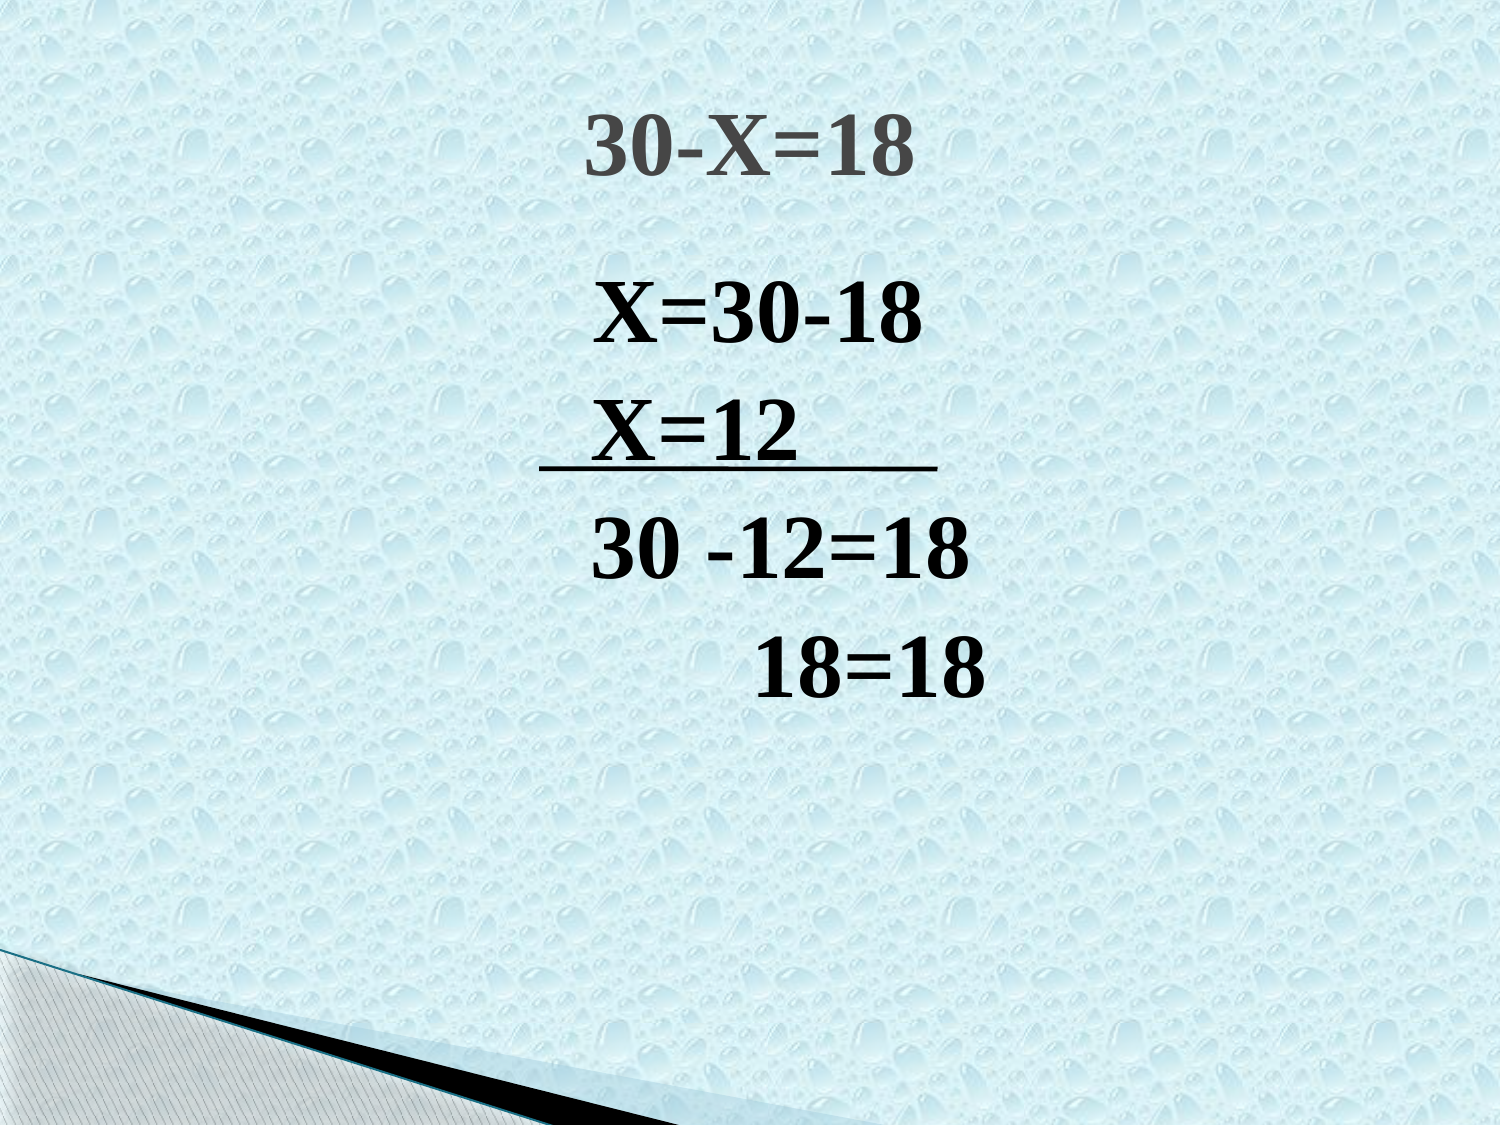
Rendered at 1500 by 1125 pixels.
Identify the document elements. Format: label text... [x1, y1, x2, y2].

list Х=30-18 Х=12 30 -12=18 18=18 [75, 243, 1425, 986]
title 30-Х=18 [75, 45, 1425, 233]
